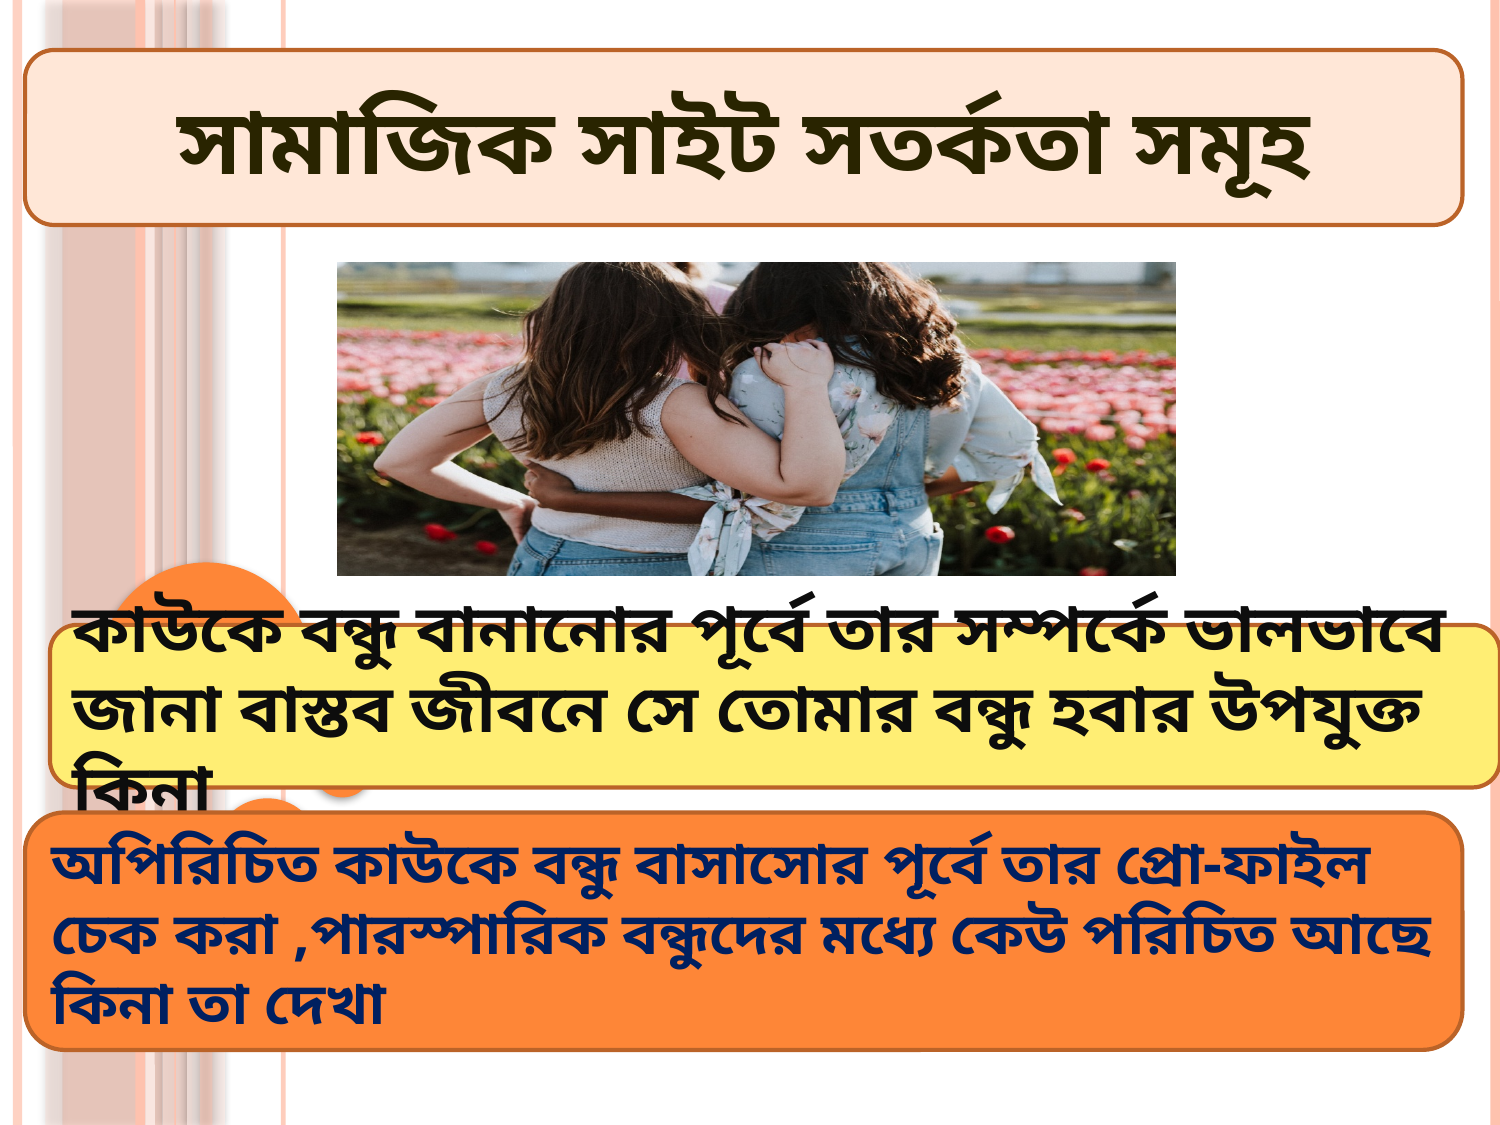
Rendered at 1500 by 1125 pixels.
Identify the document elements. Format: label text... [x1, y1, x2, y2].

text_box সামাজিক সাইট সতর্কতা সমূহ [22, 47, 1465, 228]
text_box অপিরিচিত কাউকে বন্ধু বাসাসোর পূর্বে তার প্রো-ফাইল চেক করা ,পারস্পারিক বন্ধুদের মধ্যে কেউ পরিচিত আছে কিনা তা দেখা [22, 810, 1465, 1053]
text_box অপরিচিত ব্যাক্তির কাছ থেকে কোন ফেসবুক এপ্লিকেশন ব্যবহারের অনুরোধ এলে ,নিশ্চিত না হয়ে তাতে ক্লিক না করা। [113, 592, 283, 622]
text_box কাউকে বন্ধু বানানোর পূর্বে তার সম্পর্কে ভালভাবে জানা বাস্তব জীবনে সে তোমার বন্ধু হবার উপযুক্ত কিনা [47, 622, 1500, 790]
picture [336, 261, 1176, 576]
